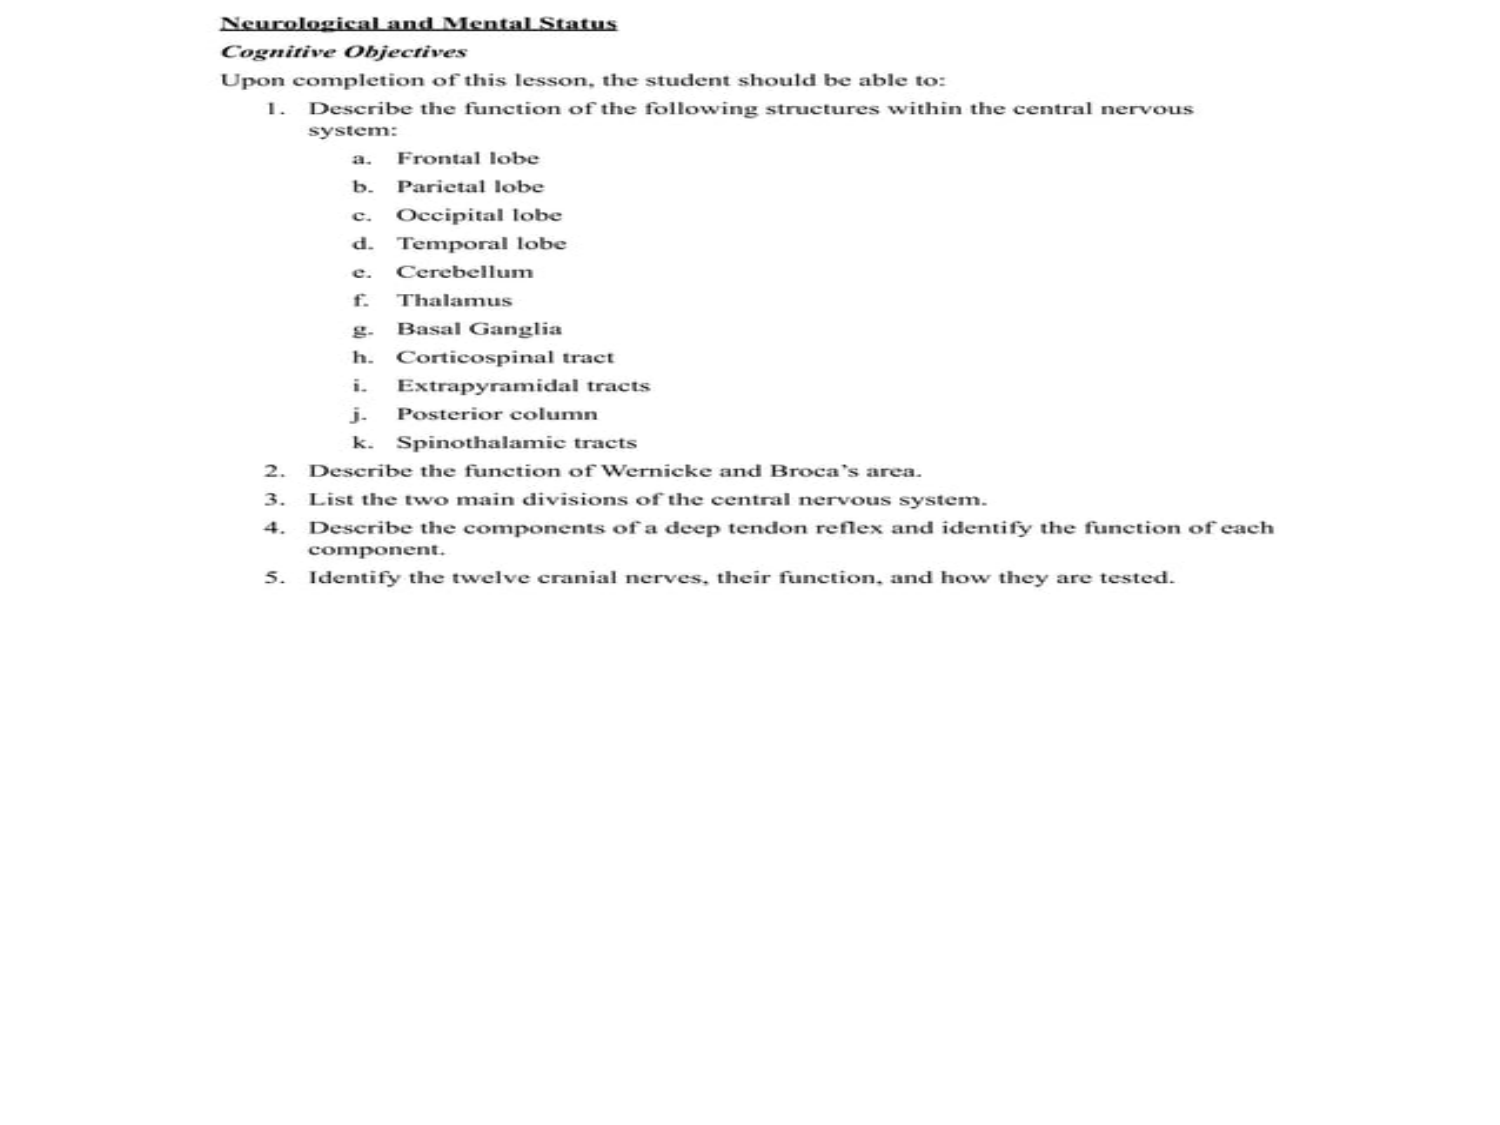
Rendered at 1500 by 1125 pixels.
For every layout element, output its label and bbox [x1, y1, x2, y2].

picture [0, 0, 1500, 717]
